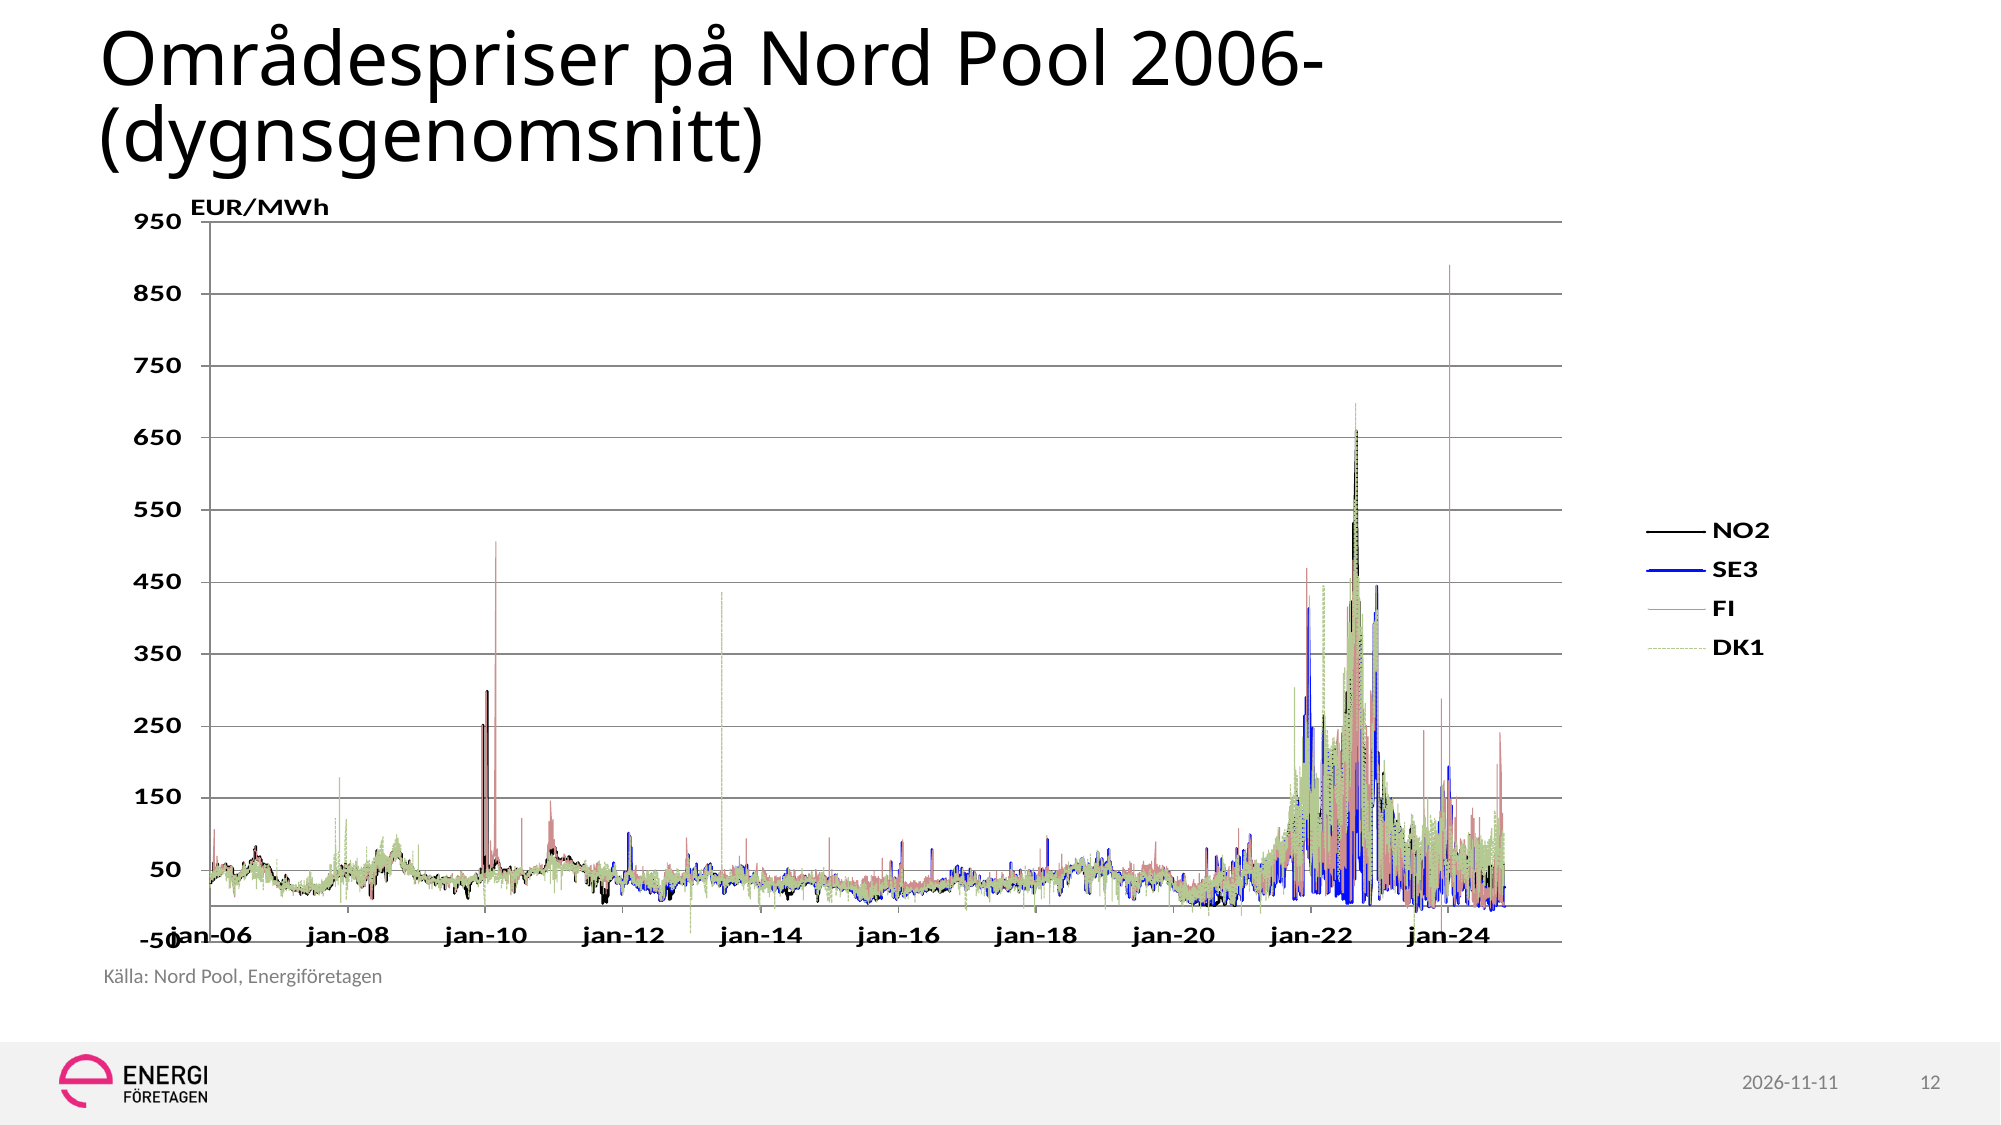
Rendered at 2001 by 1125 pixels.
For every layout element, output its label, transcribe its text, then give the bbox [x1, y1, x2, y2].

picture [119, 175, 1795, 1003]
title Områdespriser på Nord Pool 2006- (dygnsgenomsnitt) [99, 30, 1900, 177]
picture [59, 1054, 207, 1108]
slide_number 12 [1882, 1068, 1941, 1099]
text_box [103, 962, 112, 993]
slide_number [1742, 1068, 1854, 1099]
